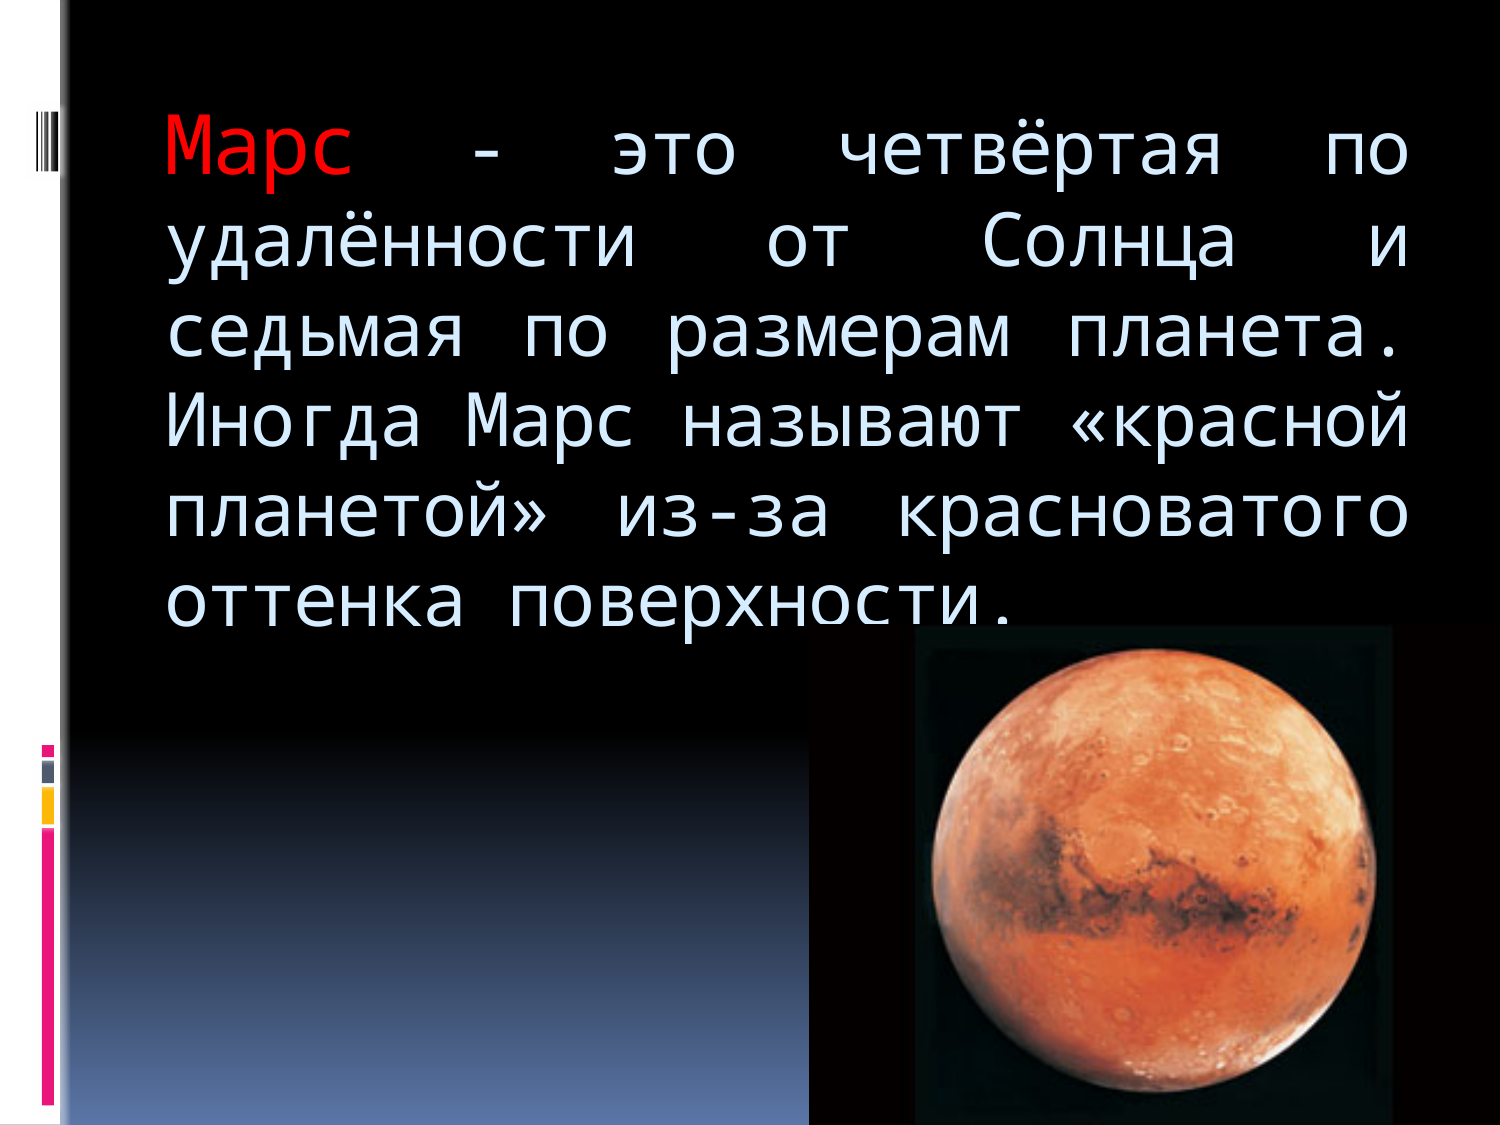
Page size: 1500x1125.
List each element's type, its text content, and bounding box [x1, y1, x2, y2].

picture [808, 623, 1500, 1125]
title Марс - это четвёртая по удалённости от Солнца и седьмая по размерам планета. Иногда Марс называют «красной планетой» из-за красноватого оттенка поверхности. [150, 83, 1425, 234]
